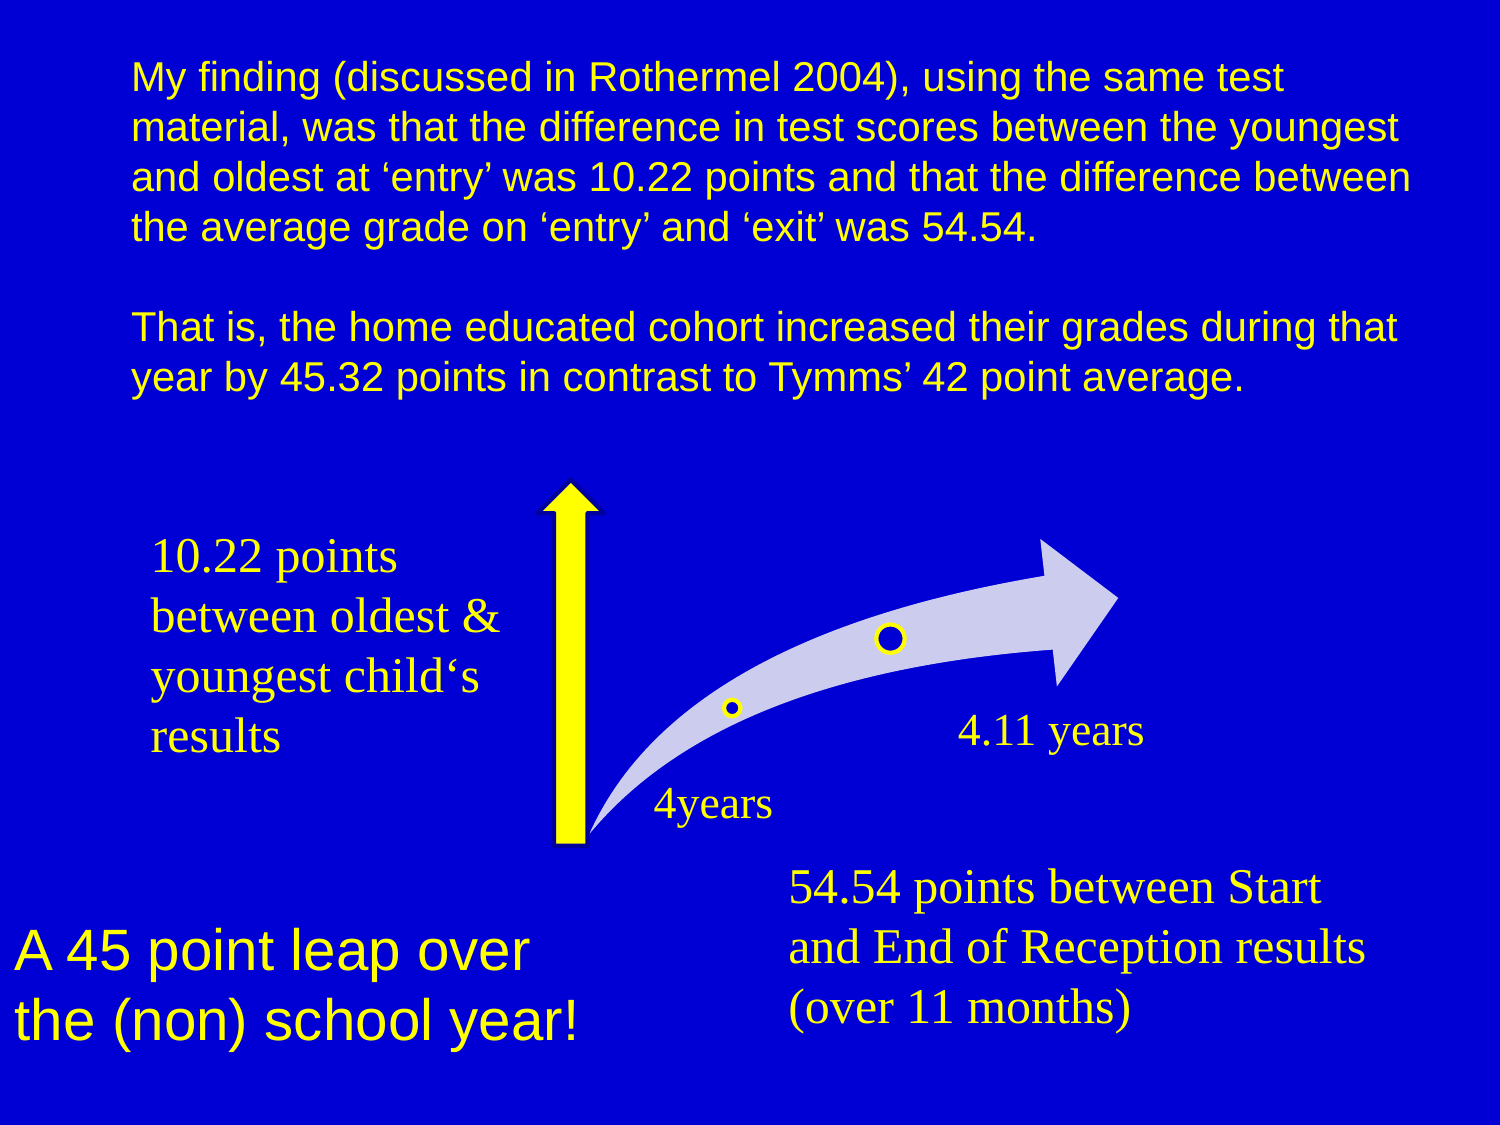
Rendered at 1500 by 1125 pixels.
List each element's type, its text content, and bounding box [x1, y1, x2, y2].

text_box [442, 538, 1259, 835]
text_box A 45 point leap over the (non) school year! [0, 905, 609, 1060]
text_box [535, 477, 607, 537]
text_box 10.22 points between oldest & youngest child‘s results [135, 515, 539, 770]
text_box 54.54 points between Start and End of Reception results (over 11 months) [773, 845, 1405, 1041]
text_box My finding (discussed in Rothermel 2004), using the same test material, was that the difference in test scores between the youngest and oldest at ‘entry’ was 10.22 points and that the difference between the average grade on ‘entry’ and ‘exit’ was 54.54. That is, the home educated cohort increased their grades during that year by 45.32 points in contrast to Tymms’ 42 point average. [41, 42, 1436, 408]
text_box [552, 844, 590, 848]
